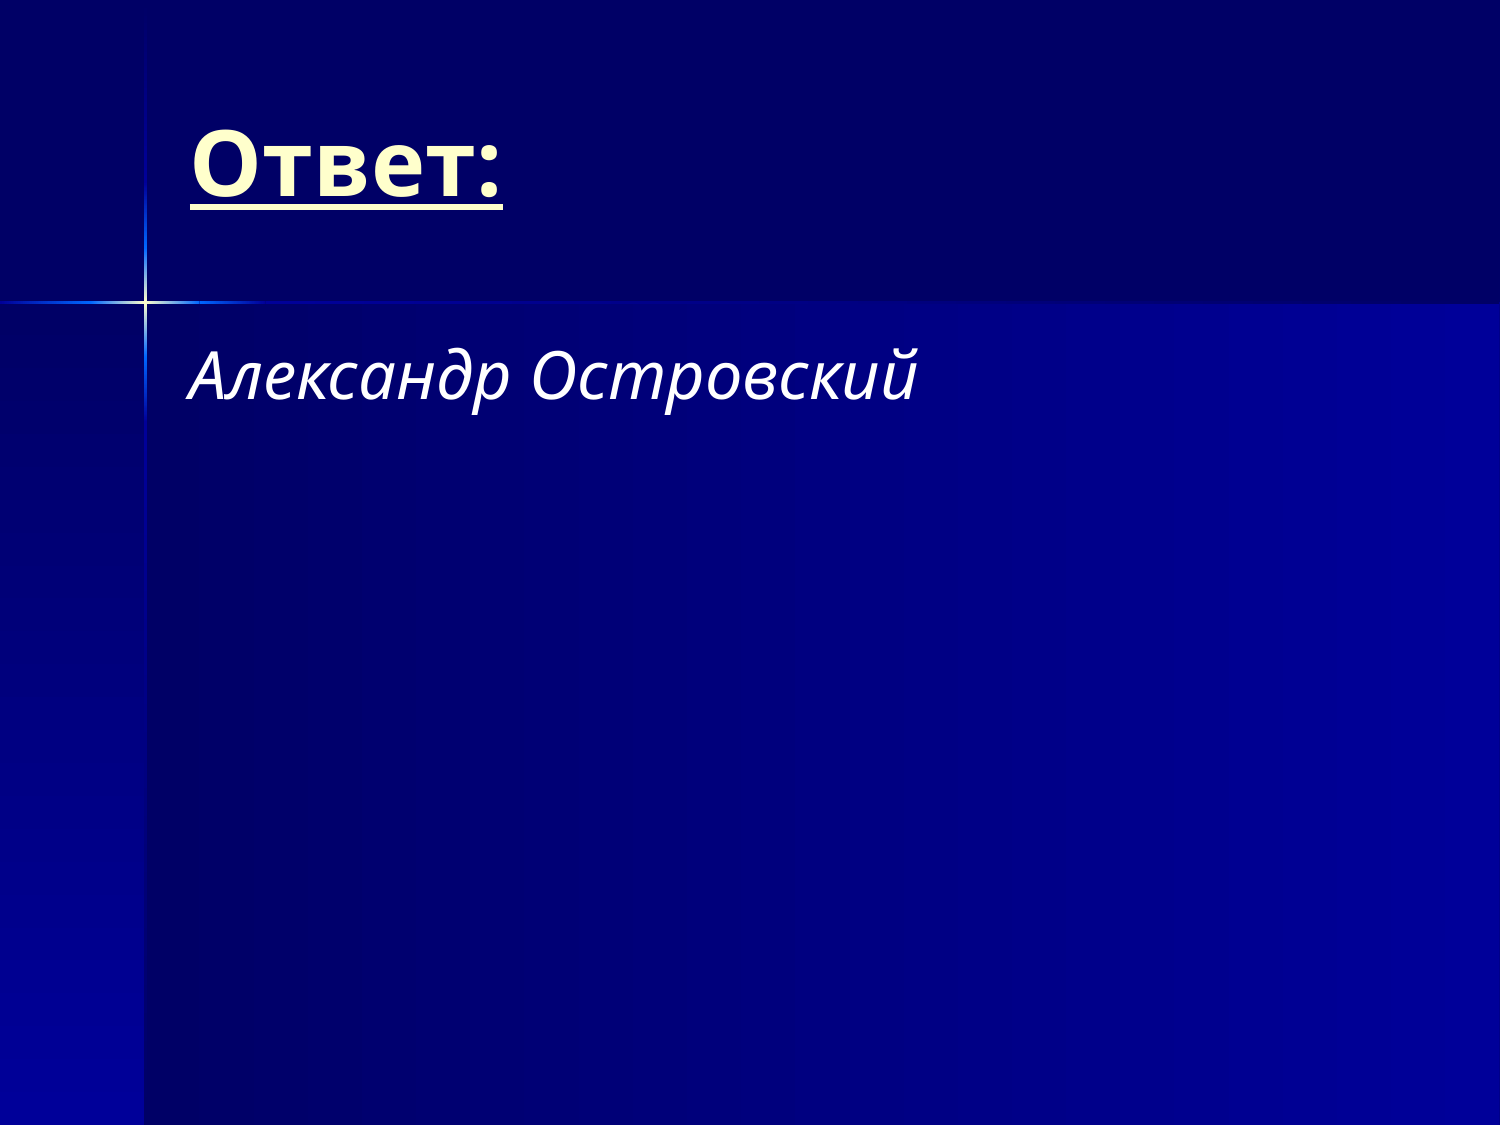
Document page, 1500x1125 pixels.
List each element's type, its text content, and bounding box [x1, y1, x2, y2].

list Александр Островский [174, 324, 1413, 1001]
title Ответ: [174, 49, 1413, 286]
